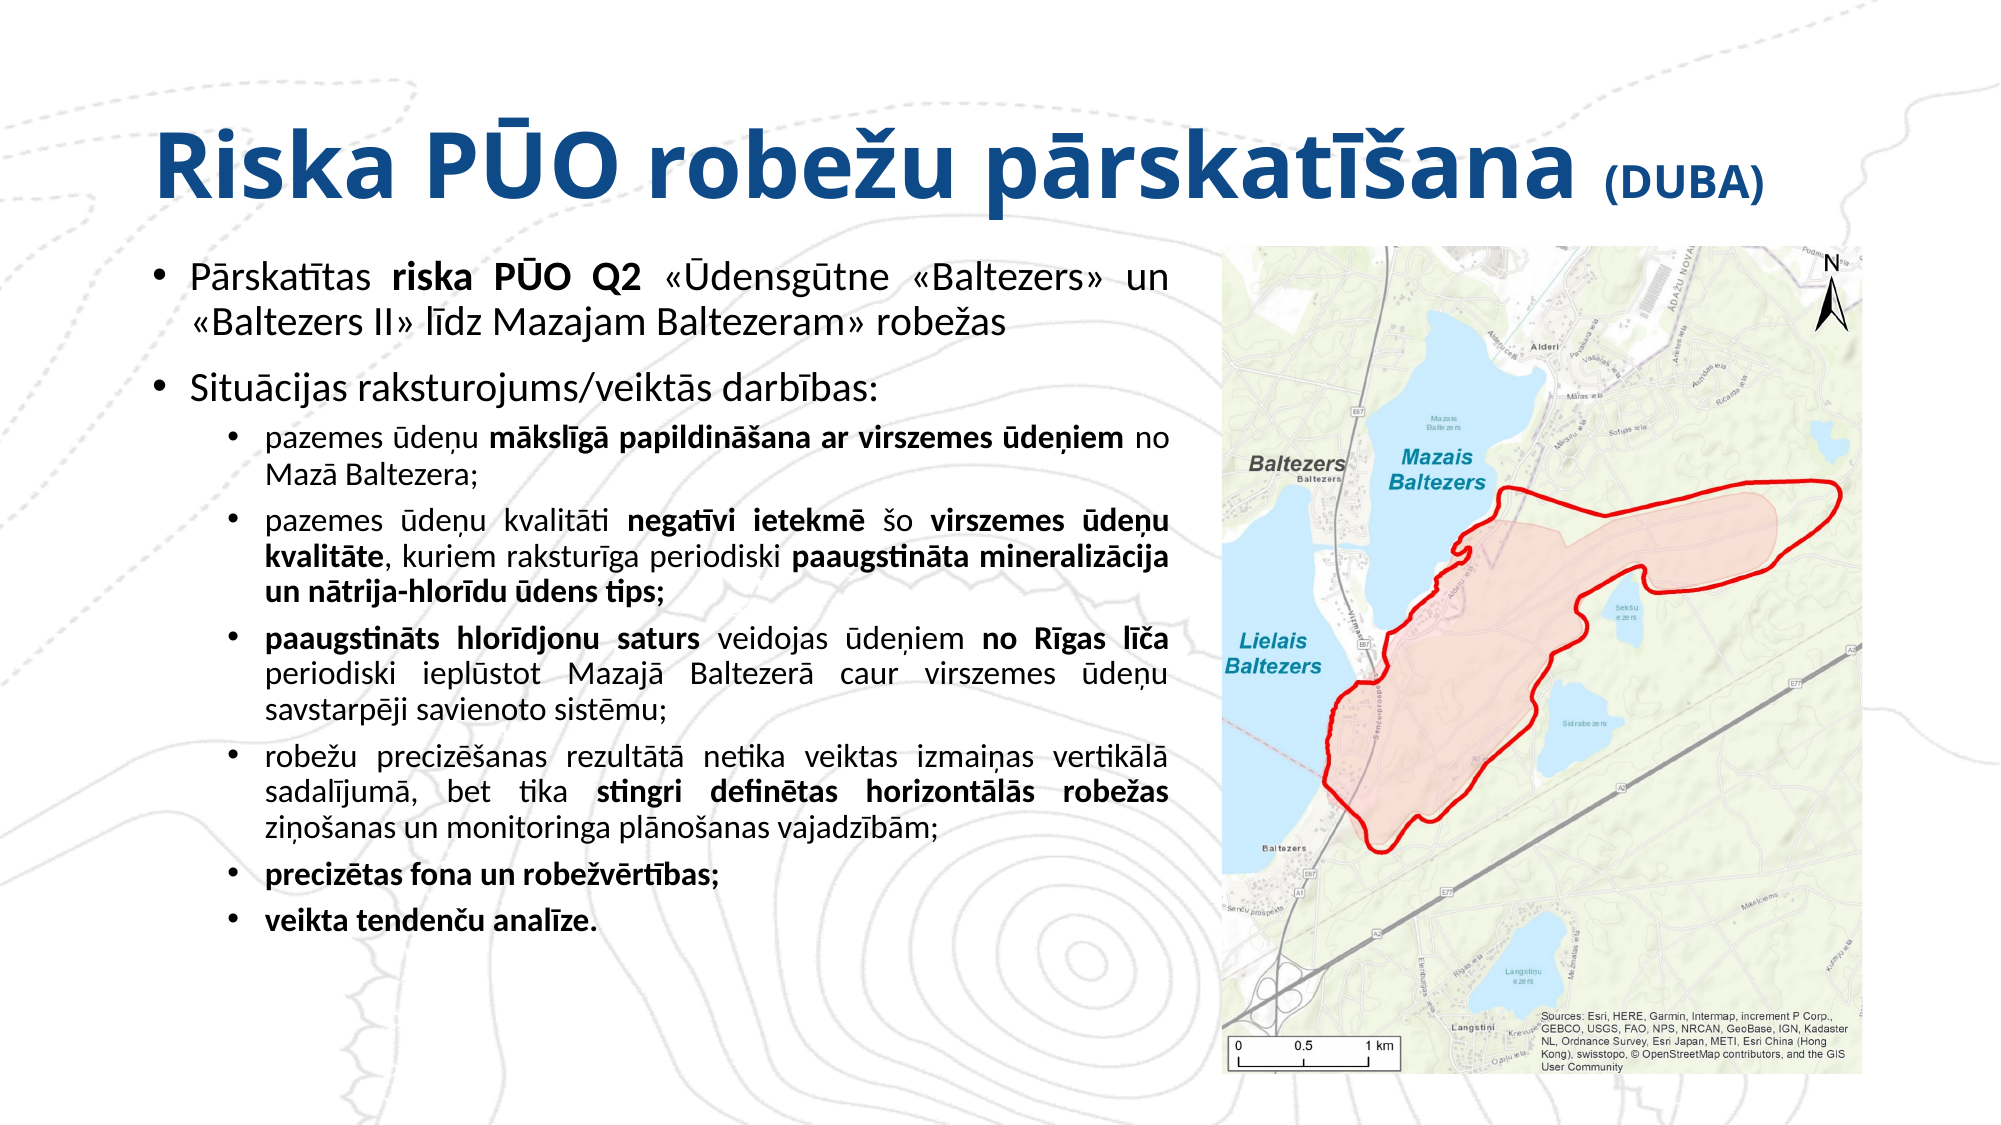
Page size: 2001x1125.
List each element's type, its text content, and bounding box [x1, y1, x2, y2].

list Pārskatītas riska PŪO Q2 «Ūdensgūtne «Baltezers» un «Baltezers II» līdz Mazajam Baltezeram» robežas Situācijas raksturojums/veiktās darbības: pazemes ūdeņu mākslīgā papildināšana ar virszemes ūdeņiem no Mazā Baltezera; pazemes ūdeņu kvalitāti negatīvi ietekmē šo virszemes ūdeņu kvalitāte, kuriem raksturīga periodiski paaugstināta mineralizācija un nātrija-hlorīdu ūdens tips; paaugstināts hlorīdjonu saturs veidojas ūdeņiem no Rīgas līča periodiski ieplūstot Mazajā Baltezerā caur virszemes ūdeņu savstarpēji savienoto sistēmu; robežu precizēšanas rezultātā netika veiktas izmaiņas vertikālā sadalījumā, bet tika stingri definētas horizontālās robežas ziņošanas un monitoringa plānošanas vajadzībām; precizētas fona un robežvērtības; veikta tendenču analīze. [137, 246, 1185, 1017]
picture [1221, 246, 1863, 1074]
title Riska PŪO robežu pārskatīšana (DUBA) [137, 59, 1863, 278]
